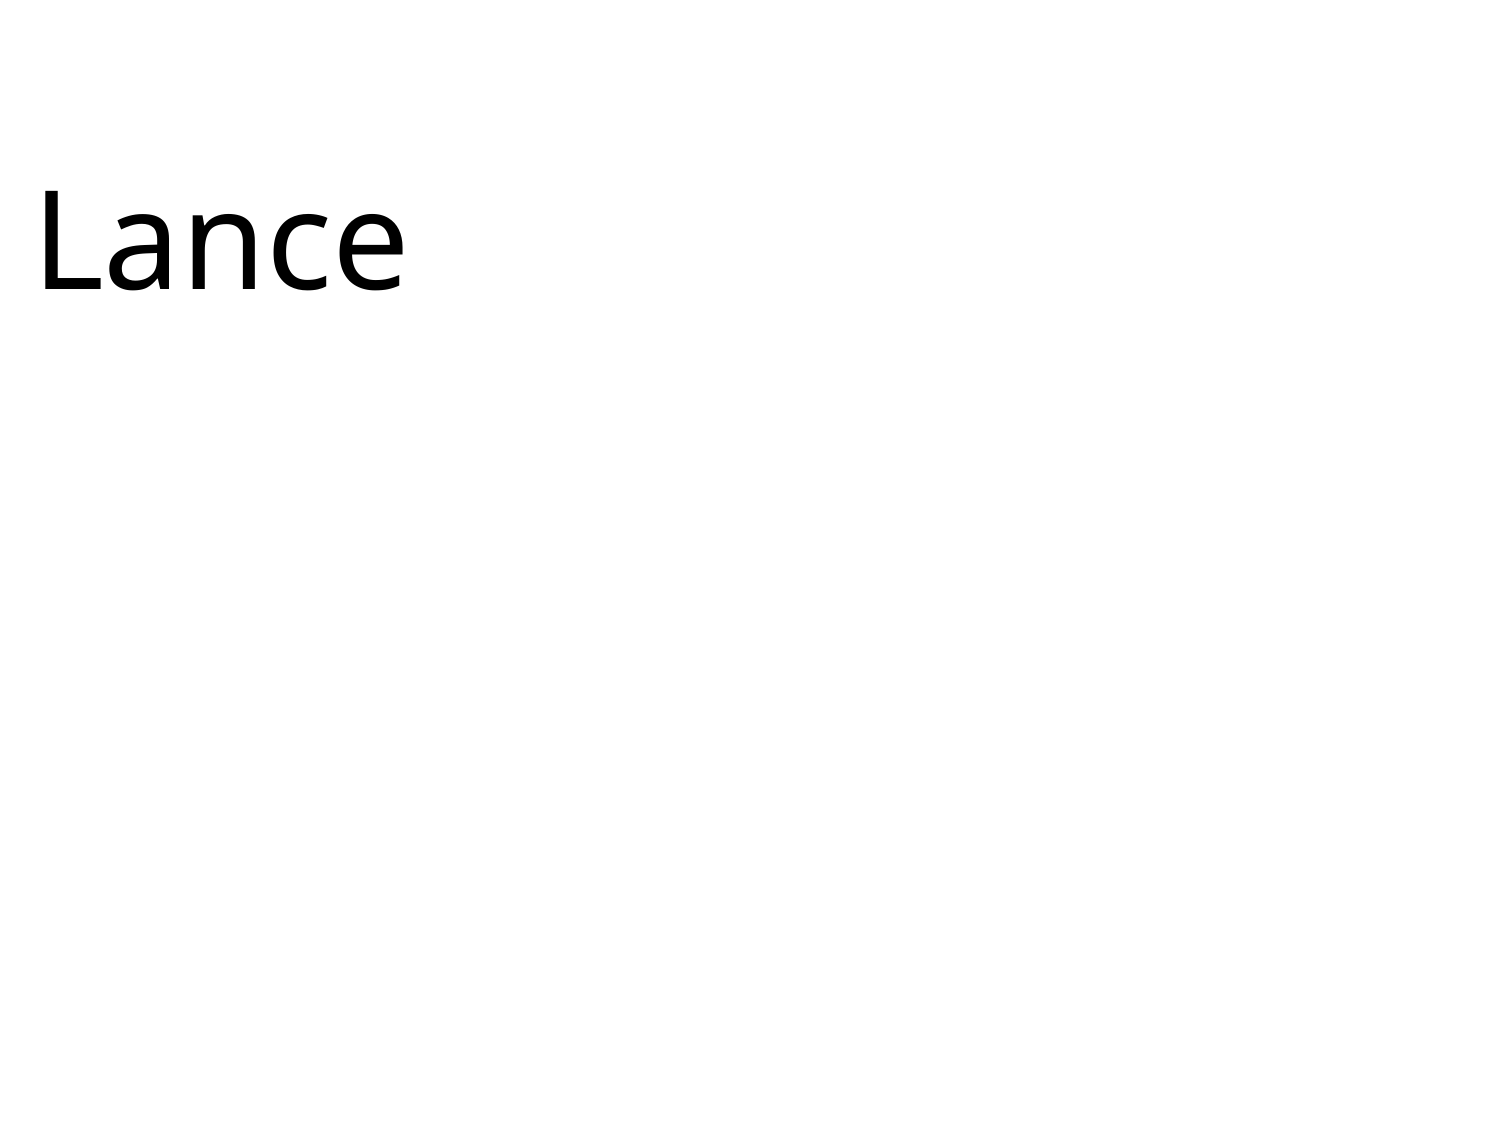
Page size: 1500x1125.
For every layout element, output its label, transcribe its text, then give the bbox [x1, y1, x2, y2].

text_box Lance [17, 144, 1478, 325]
